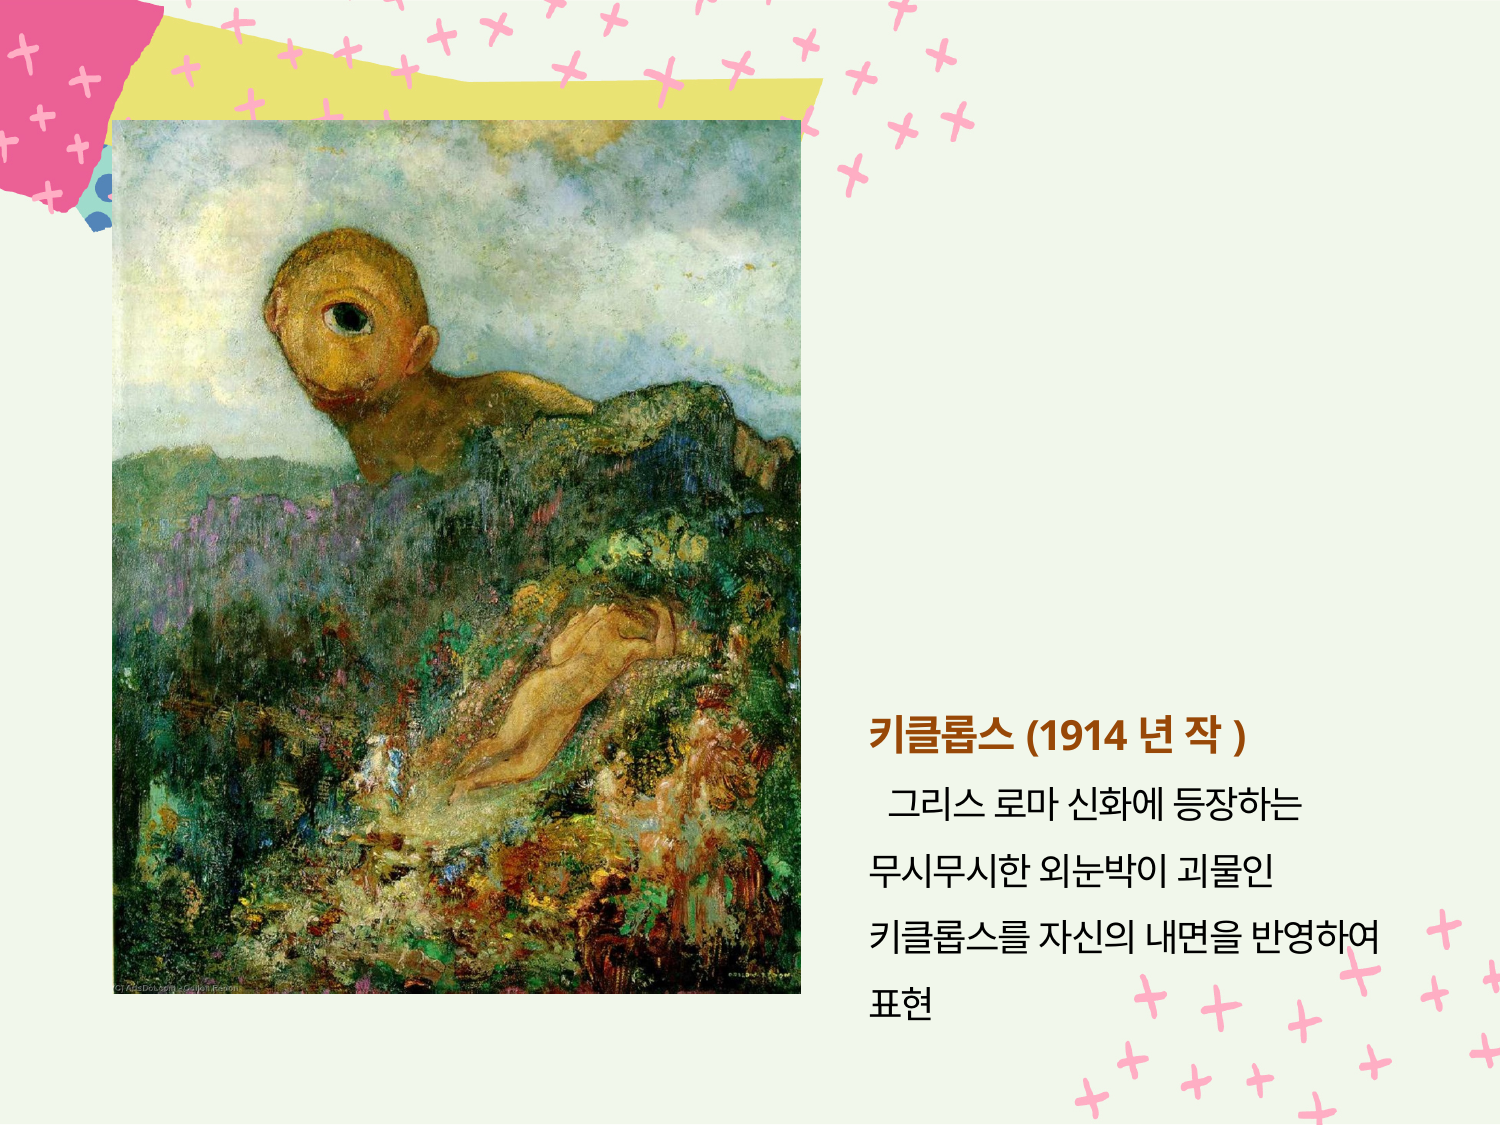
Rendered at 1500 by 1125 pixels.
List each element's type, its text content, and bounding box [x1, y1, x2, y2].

text_box 키클롭스(1914년 작) 그리스 로마 신화에 등장하는 무시무시한 외눈박이 괴물인 키클롭스를 자신의 내면을 반영하여 표현 [868, 692, 1388, 1026]
picture [0, 0, 1500, 1125]
